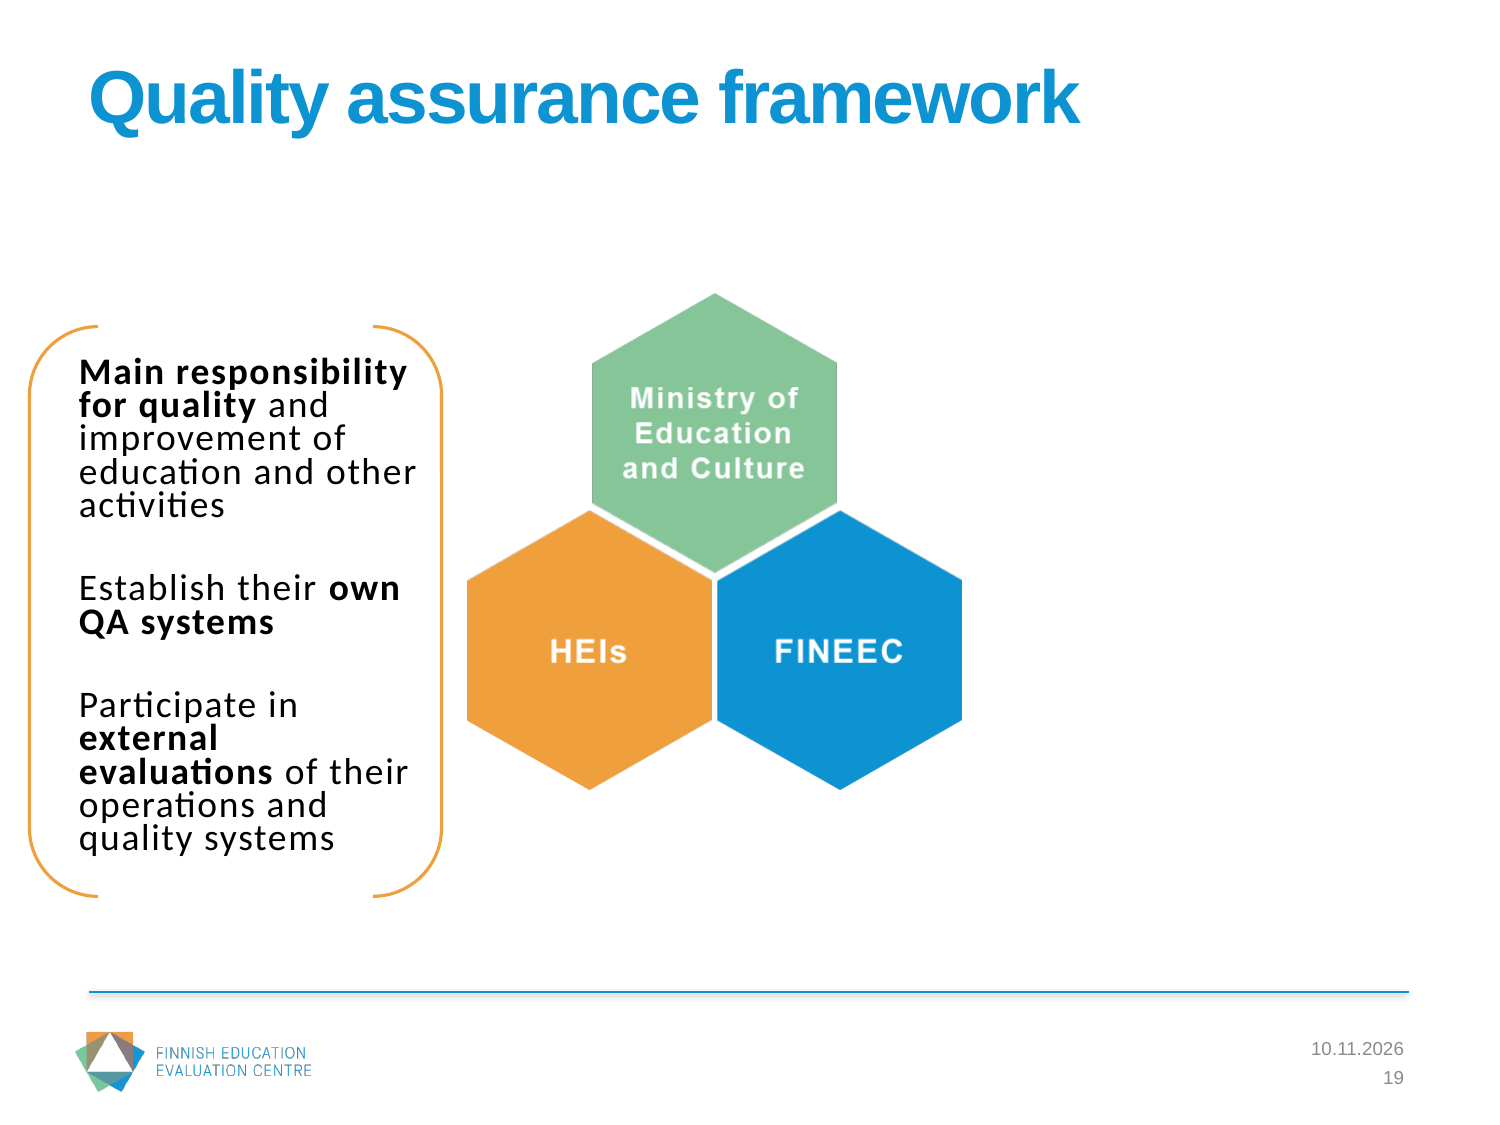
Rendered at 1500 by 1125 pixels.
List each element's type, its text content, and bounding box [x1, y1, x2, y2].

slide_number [810, 1033, 1405, 1063]
slide_number 19 [810, 1063, 1405, 1091]
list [467, 293, 962, 791]
text_box Main responsibility for quality and improvement of education and other activities Establish their own QA systems Participate in external evaluations of their operations and quality systems [29, 326, 442, 897]
title Quality assurance framework [88, 62, 1409, 259]
picture [28, 991, 358, 1125]
